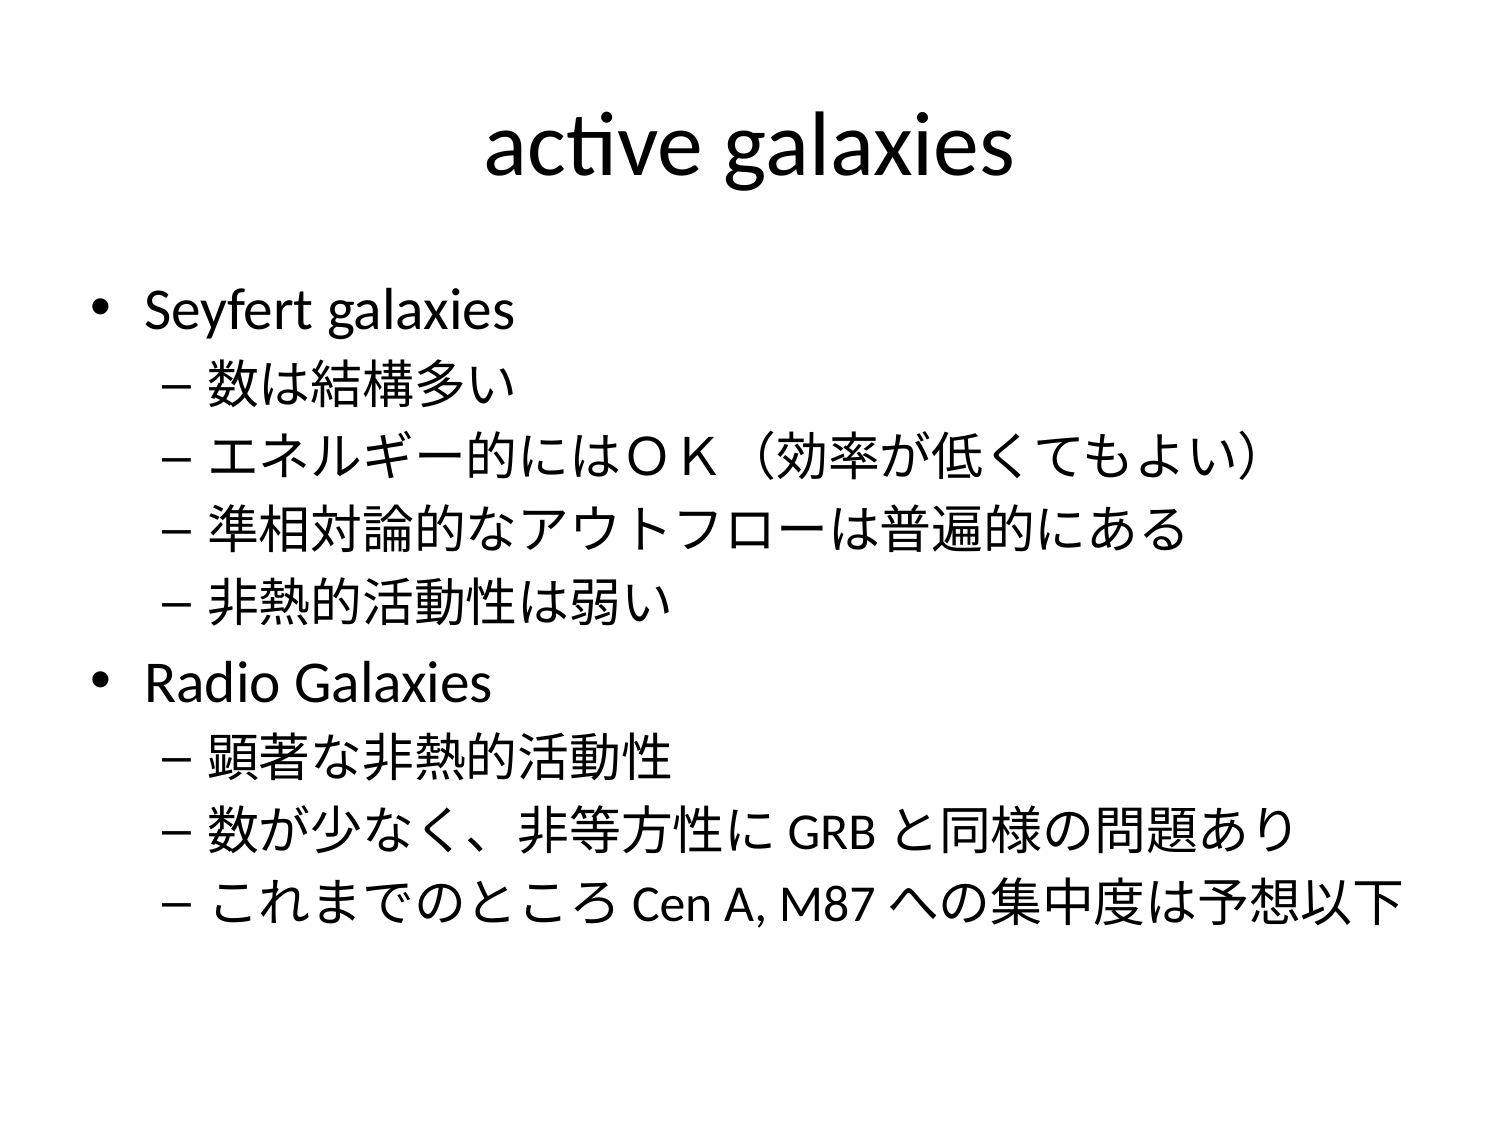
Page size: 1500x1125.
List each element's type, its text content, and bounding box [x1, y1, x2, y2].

title active galaxies [75, 45, 1425, 233]
list Seyfert galaxies 数は結構多い エネルギー的にはＯＫ（効率が低くてもよい） 準相対論的なアウトフローは普遍的にある 非熱的活動性は弱い Radio Galaxies 顕著な非熱的活動性 数が少なく、非等方性にGRBと同様の問題あり これまでのところCen A, M87への集中度は予想以下 [75, 262, 1425, 1005]
